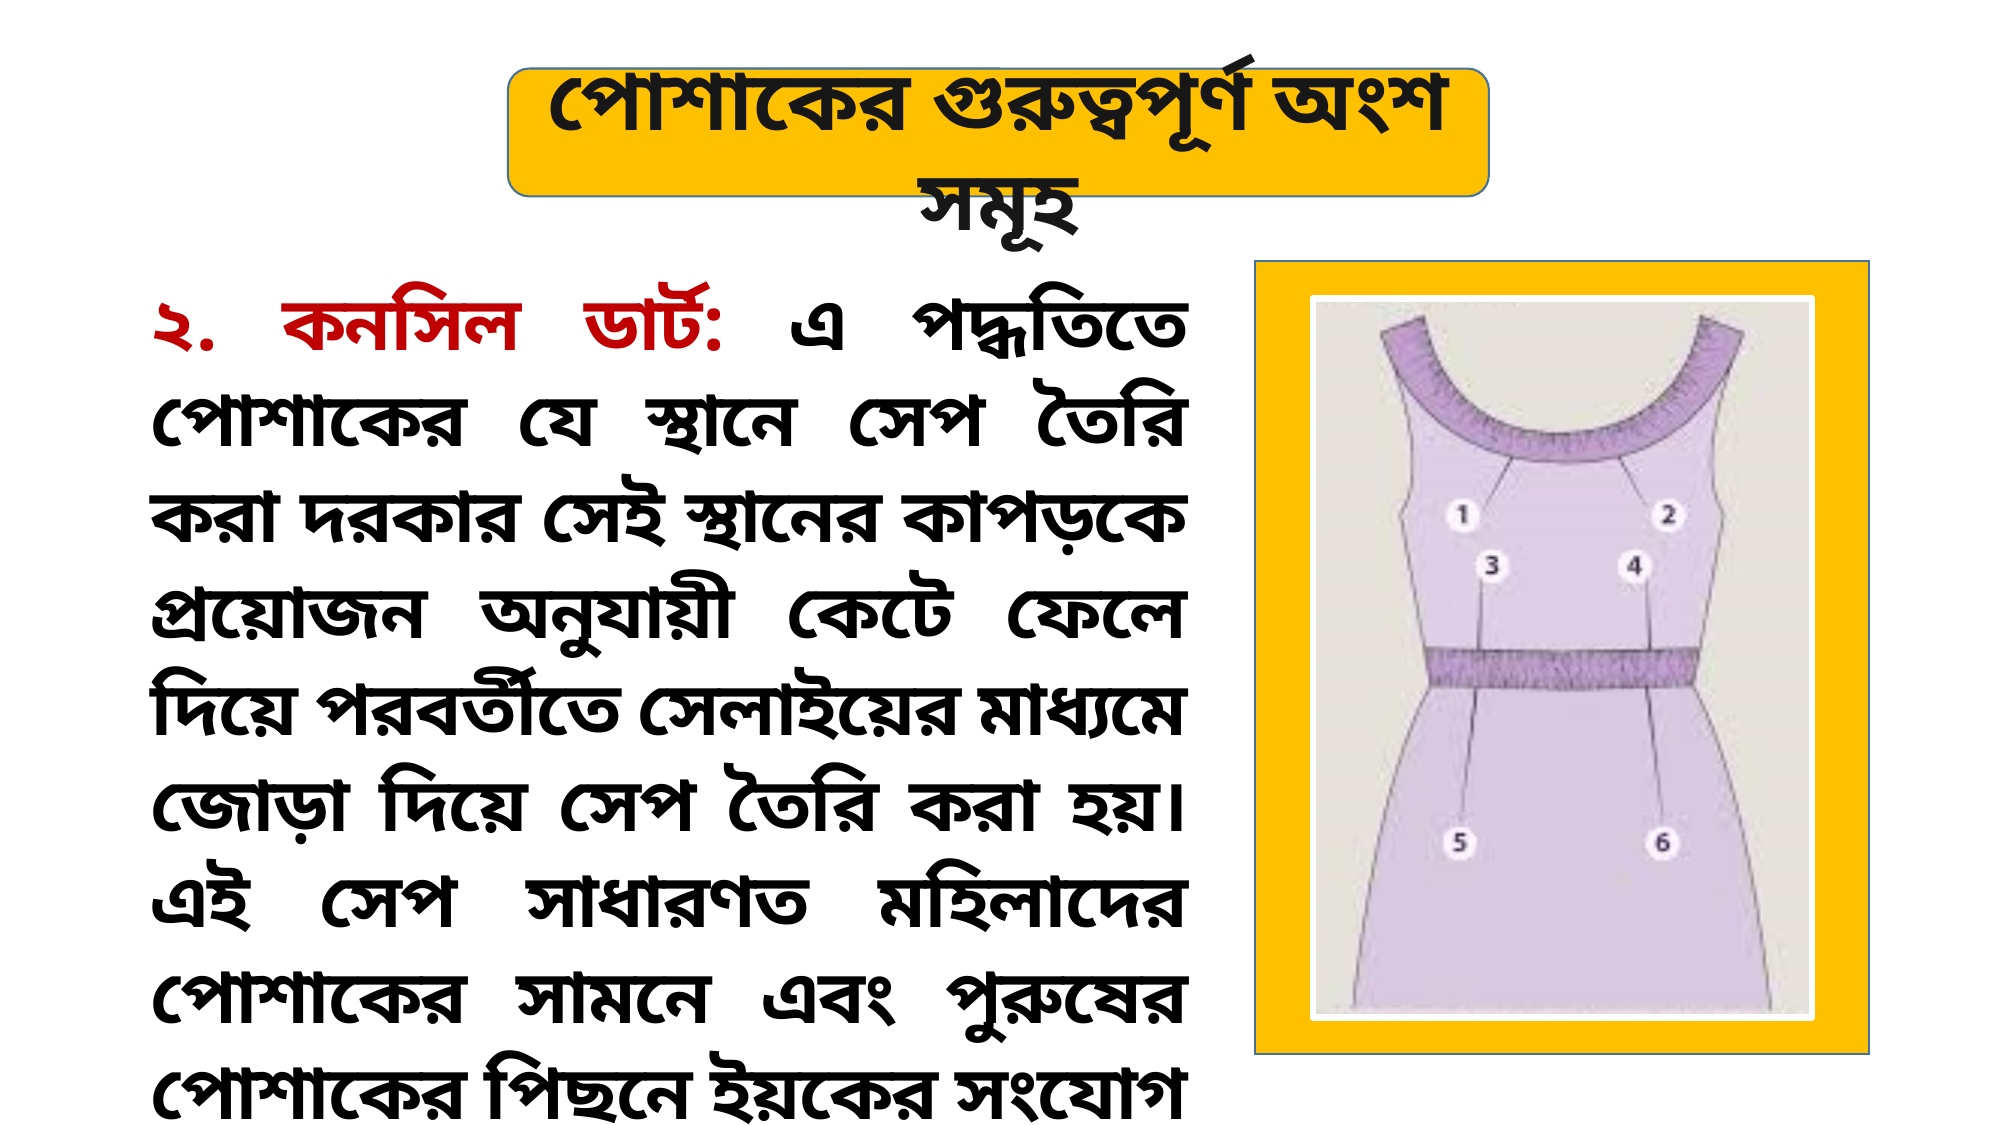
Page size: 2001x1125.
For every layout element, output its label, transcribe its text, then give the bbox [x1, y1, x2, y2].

text_box ২. কনসিল ডার্ট: এ পদ্ধতিতে পোশাকের যে স্থানে সেপ তৈরি করা দরকার সেই স্থানের কাপড়কে প্রয়োজন অনুযায়ী কেটে ফেলে দিয়ে পরবর্তীতে সেলাইয়ের মাধ্যমে জোড়া দিয়ে সেপ তৈরি করা হয়। এই সেপ সাধারণত মহিলাদের পোশাকের সামনে এবং পুরুষের পোশাকের পিছনে ইয়কের সংযোগ স্থলে ব্যবহার করা হয়। [135, 261, 1201, 1125]
text_box [1254, 260, 1870, 1055]
text_box পোশাকের গুরুত্বপূর্ণ অংশ সমূহ [506, 67, 1490, 198]
picture [1315, 301, 1809, 1015]
